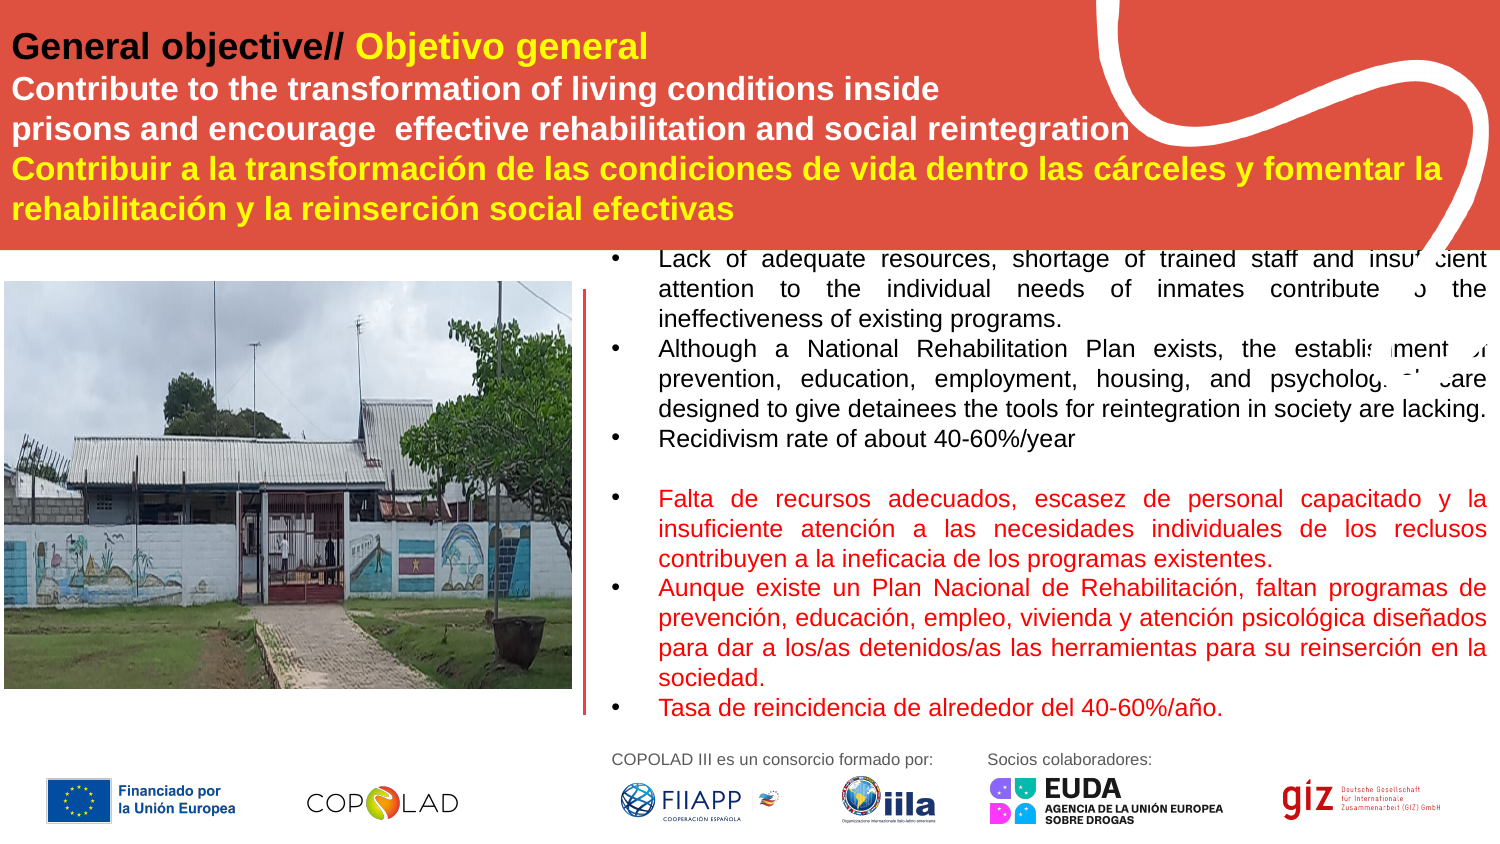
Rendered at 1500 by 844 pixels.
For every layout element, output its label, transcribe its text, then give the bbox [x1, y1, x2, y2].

picture [838, 773, 939, 826]
picture [4, 281, 573, 689]
picture [1095, 0, 1500, 393]
picture [1274, 751, 1448, 844]
picture [44, 777, 269, 825]
picture [969, 757, 1244, 844]
picture [300, 744, 465, 844]
text_box COPOLAD III es un consorcio formado por: [600, 737, 976, 776]
text_box Socios colaboradores: [976, 737, 1477, 776]
text_box Lack of adequate resources, shortage of trained staff and insufficient attention to the individual needs of inmates contribute to the ineffectiveness of existing programs. Although a National Rehabilitation Plan exists, the establishment of prevention, education, employment, housing, and psychological care designed to give detainees the tools for reintegration in society are lacking. Recidivism rate of about 40-60%/year Falta de recursos adecuados, escasez de personal capacitado y la insuficiente atención a las necesidades individuales de los reclusos contribuyen a la ineficacia de los programas existentes. Aunque existe un Plan Nacional de Rehabilitación, faltan programas de prevención, educación, empleo, vivienda y atención psicológica diseñados para dar a los/as detenidos/as las herramientas para su reinserción en la sociedad. Tasa de reincidencia de alrededor del 40-60%/año. [600, 251, 1500, 728]
text_box General objective// Objetivo general Contribute to the transformation of living conditions inside prisons and encourage effective rehabilitation and social reintegration Contribuir a la transformación de las condiciones de vida dentro las cárceles y fomentar la rehabilitación y la reinserción social efectivas [0, 0, 1093, 251]
picture [584, 756, 808, 844]
